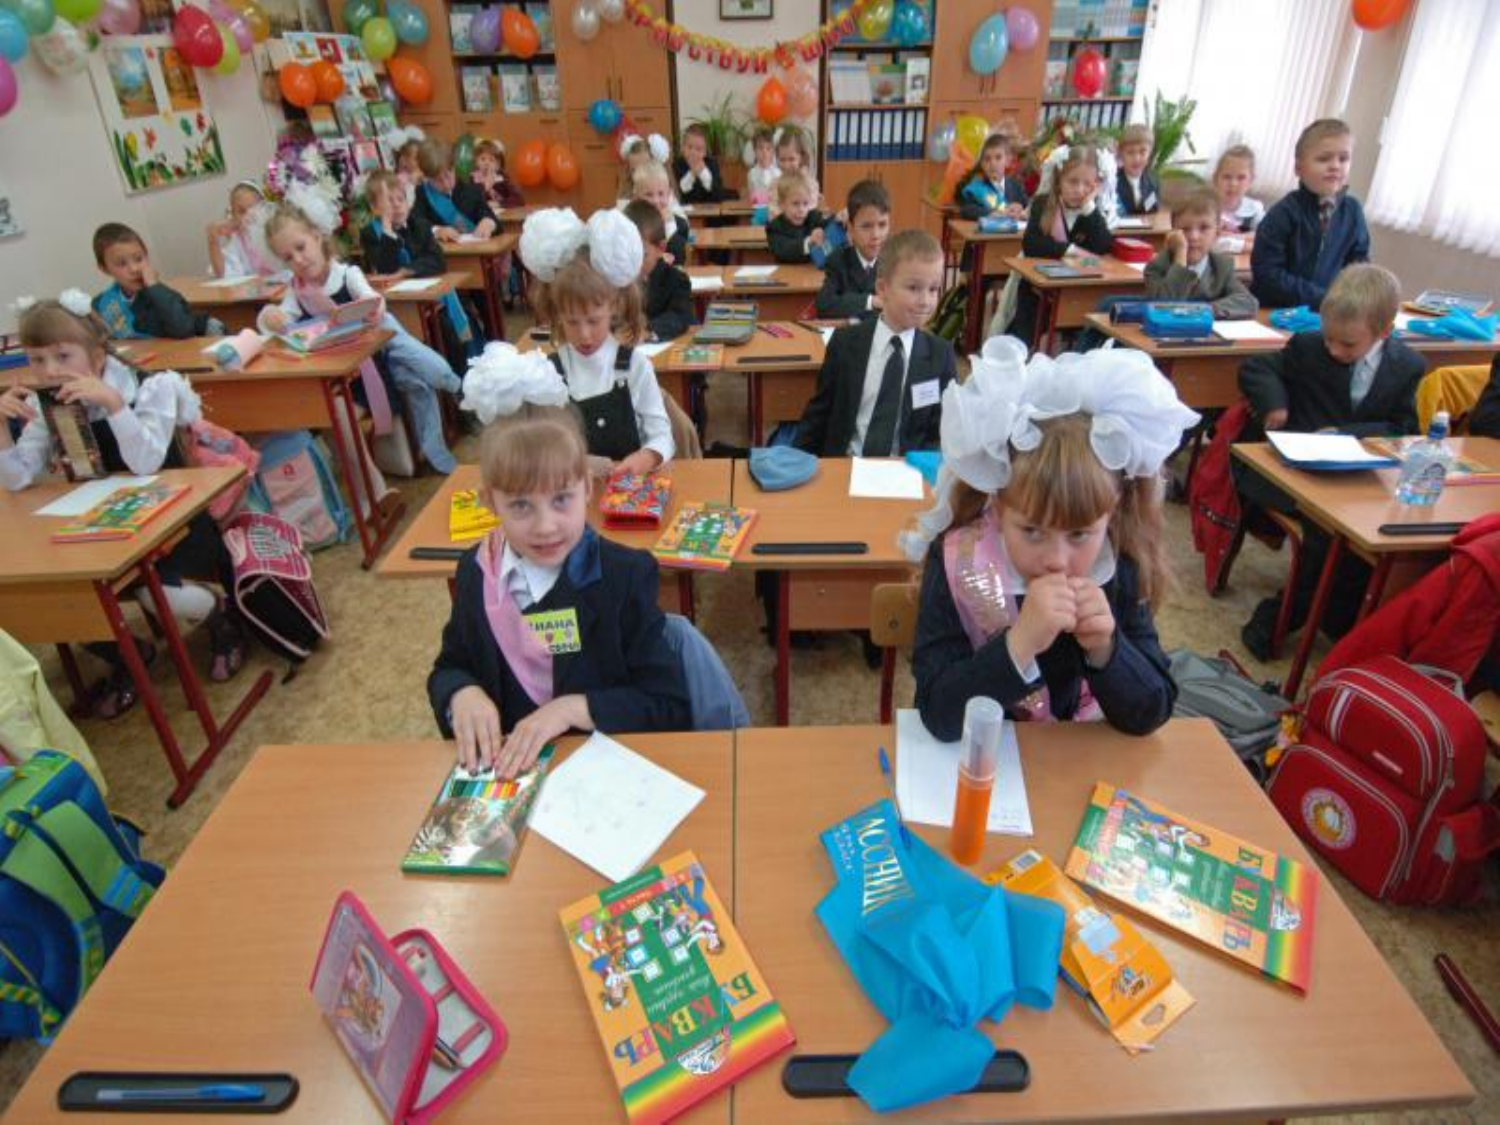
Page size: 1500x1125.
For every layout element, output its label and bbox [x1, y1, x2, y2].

list [0, 0, 1500, 1125]
